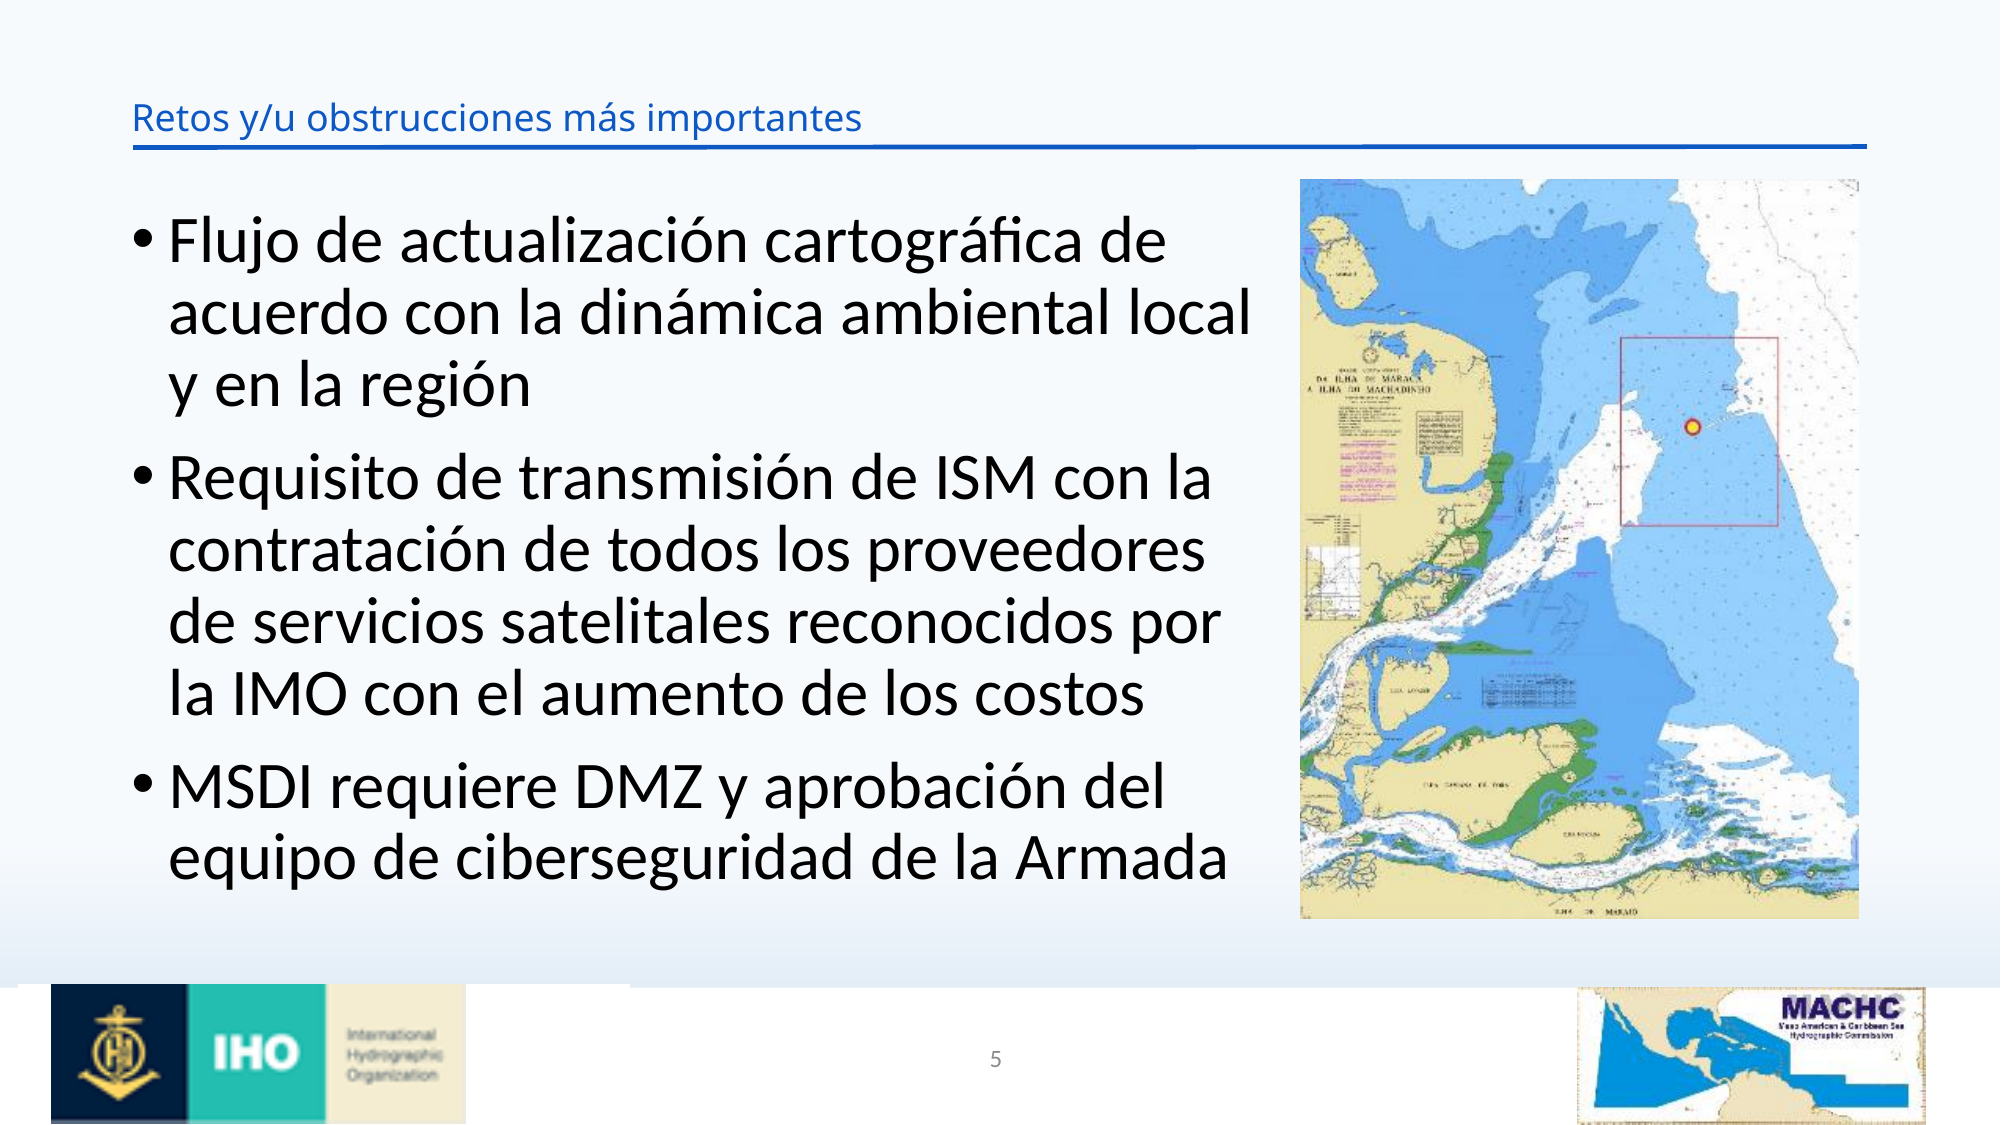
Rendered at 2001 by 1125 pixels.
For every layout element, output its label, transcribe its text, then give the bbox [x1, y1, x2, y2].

picture [1577, 987, 1926, 1125]
text_box [18, 984, 630, 1125]
title Retos y/u obstrucciones más importantes [116, 90, 1983, 180]
slide_number 5 [771, 1027, 1221, 1088]
list Flujo de actualización cartográfica de acuerdo con la dinámica ambiental local y en la región Requisito de transmisión de ISM con la contratación de todos los proveedores de servicios satelitales reconocidos por la IMO con el aumento de los costos MSDI requiere DMZ y aprobación del equipo de ciberseguridad de la Armada [116, 197, 1269, 922]
picture [51, 984, 466, 1124]
picture [1300, 179, 1859, 919]
